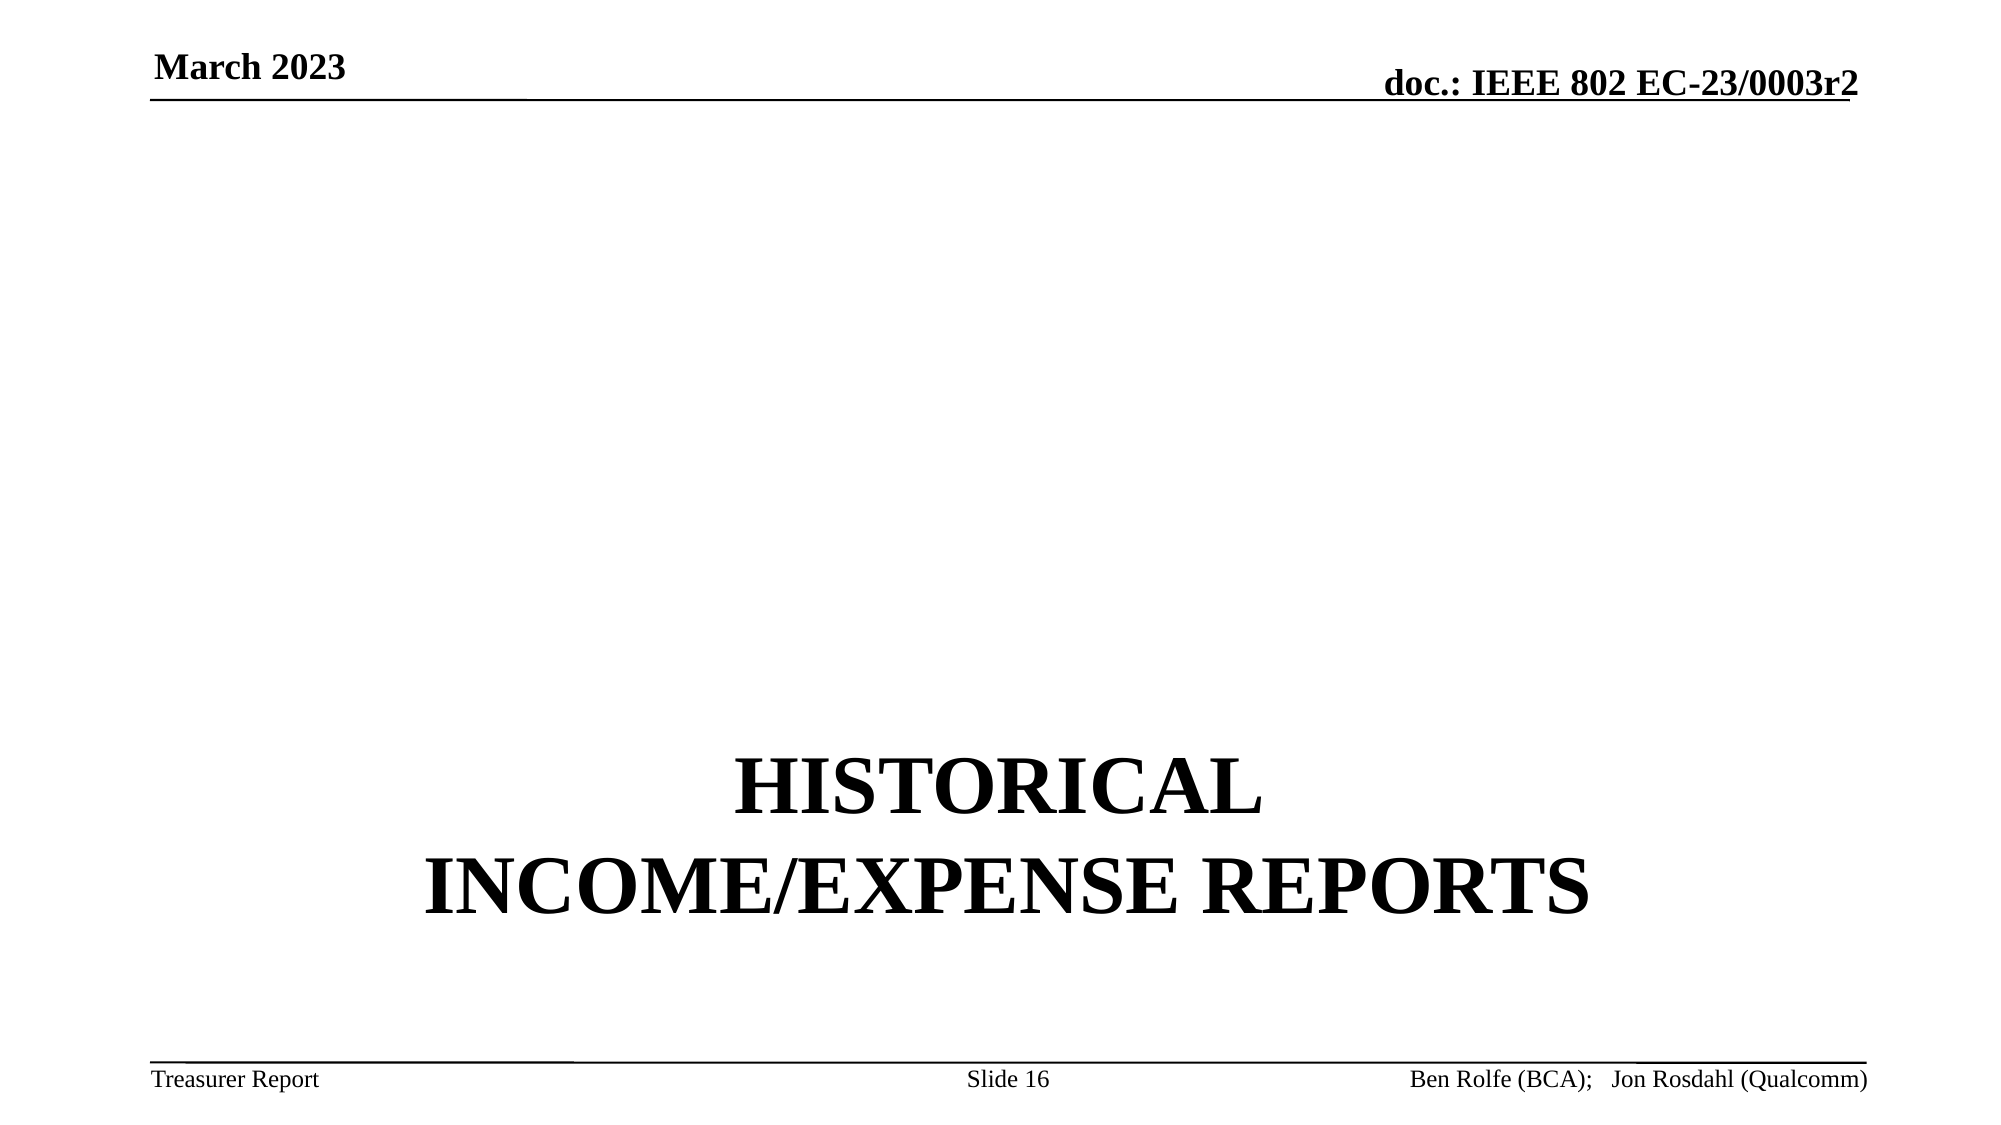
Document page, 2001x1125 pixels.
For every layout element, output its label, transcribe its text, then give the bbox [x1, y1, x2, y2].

footer Ben Rolfe (BCA); Jon Rosdahl (Qualcomm) [1102, 1061, 1869, 1093]
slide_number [153, 42, 565, 88]
slide_number Slide 16 [950, 1061, 1067, 1123]
title Historical Income/Expense reports [157, 722, 1859, 947]
